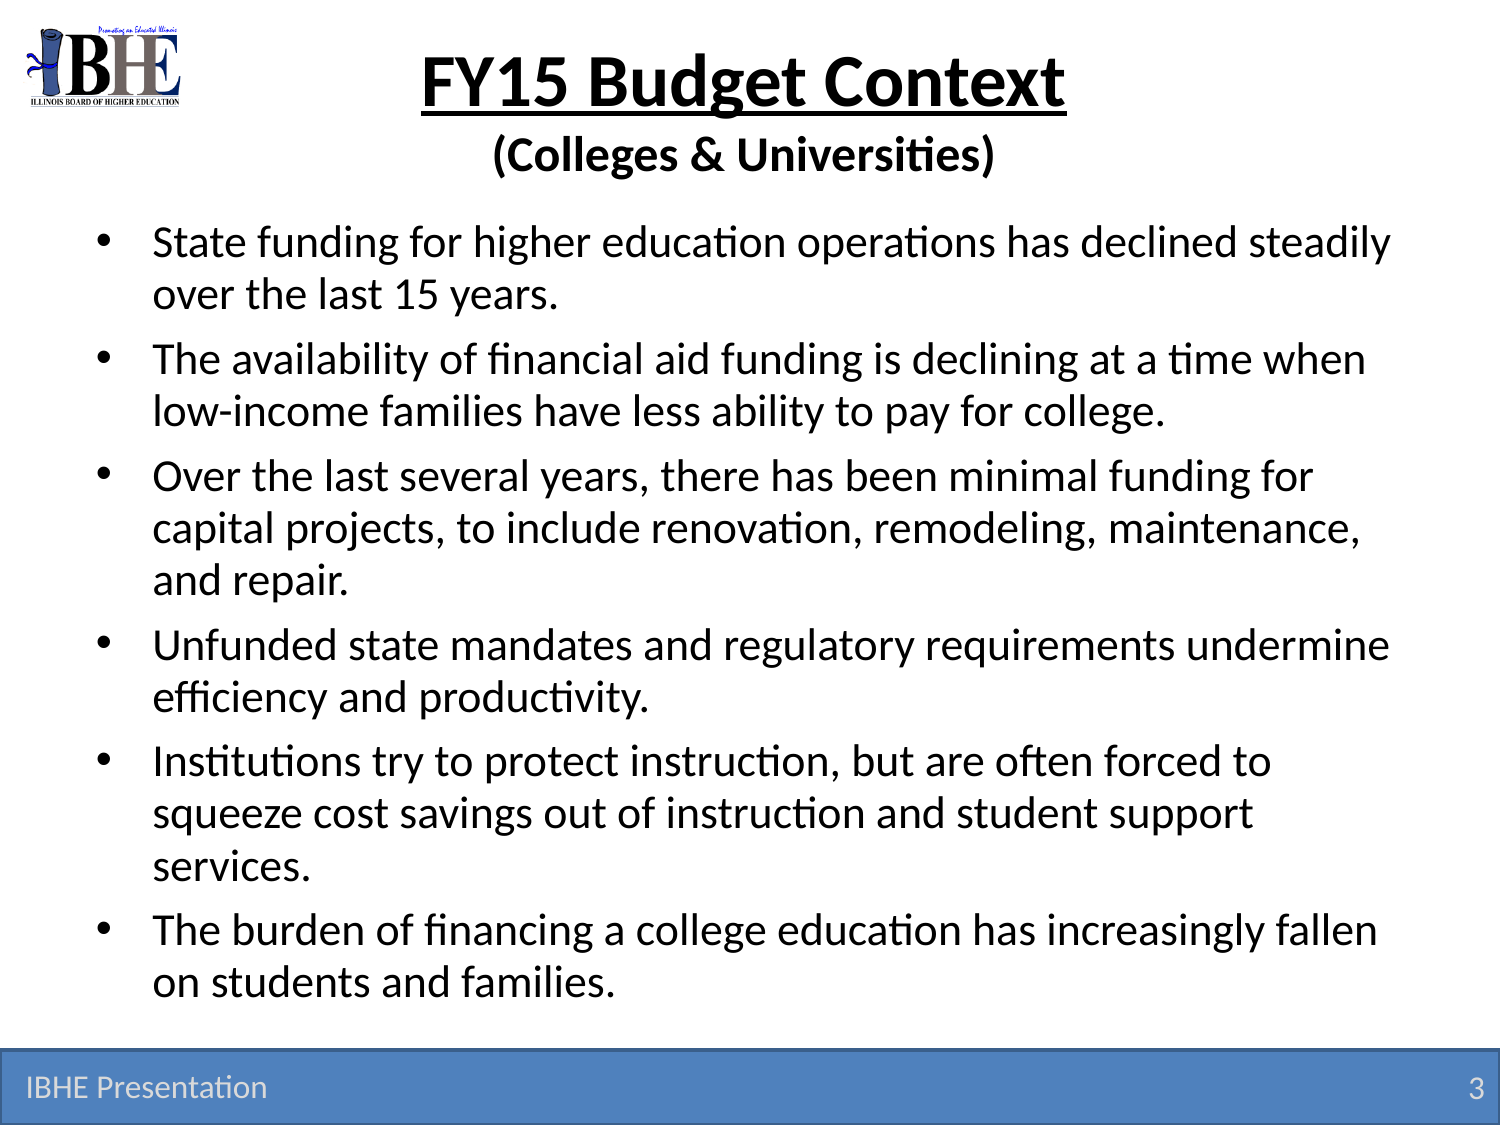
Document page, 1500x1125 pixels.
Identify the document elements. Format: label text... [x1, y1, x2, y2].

list State funding for higher education operations has declined steadily over the last 15 years. The availability of financial aid funding is declining at a time when low-income families have less ability to pay for college. Over the last several years, there has been minimal funding for capital projects, to include renovation, remodeling, maintenance, and repair. Unfunded state mandates and regulatory requirements undermine efficiency and productivity. Institutions try to protect instruction, but are often forced to squeeze cost savings out of instruction and student support services. The burden of financing a college education has increasingly fallen on students and families. [80, 207, 1424, 950]
title FY15 Budget Context (Colleges & Universities) [69, 12, 1419, 200]
picture [23, 23, 69, 107]
